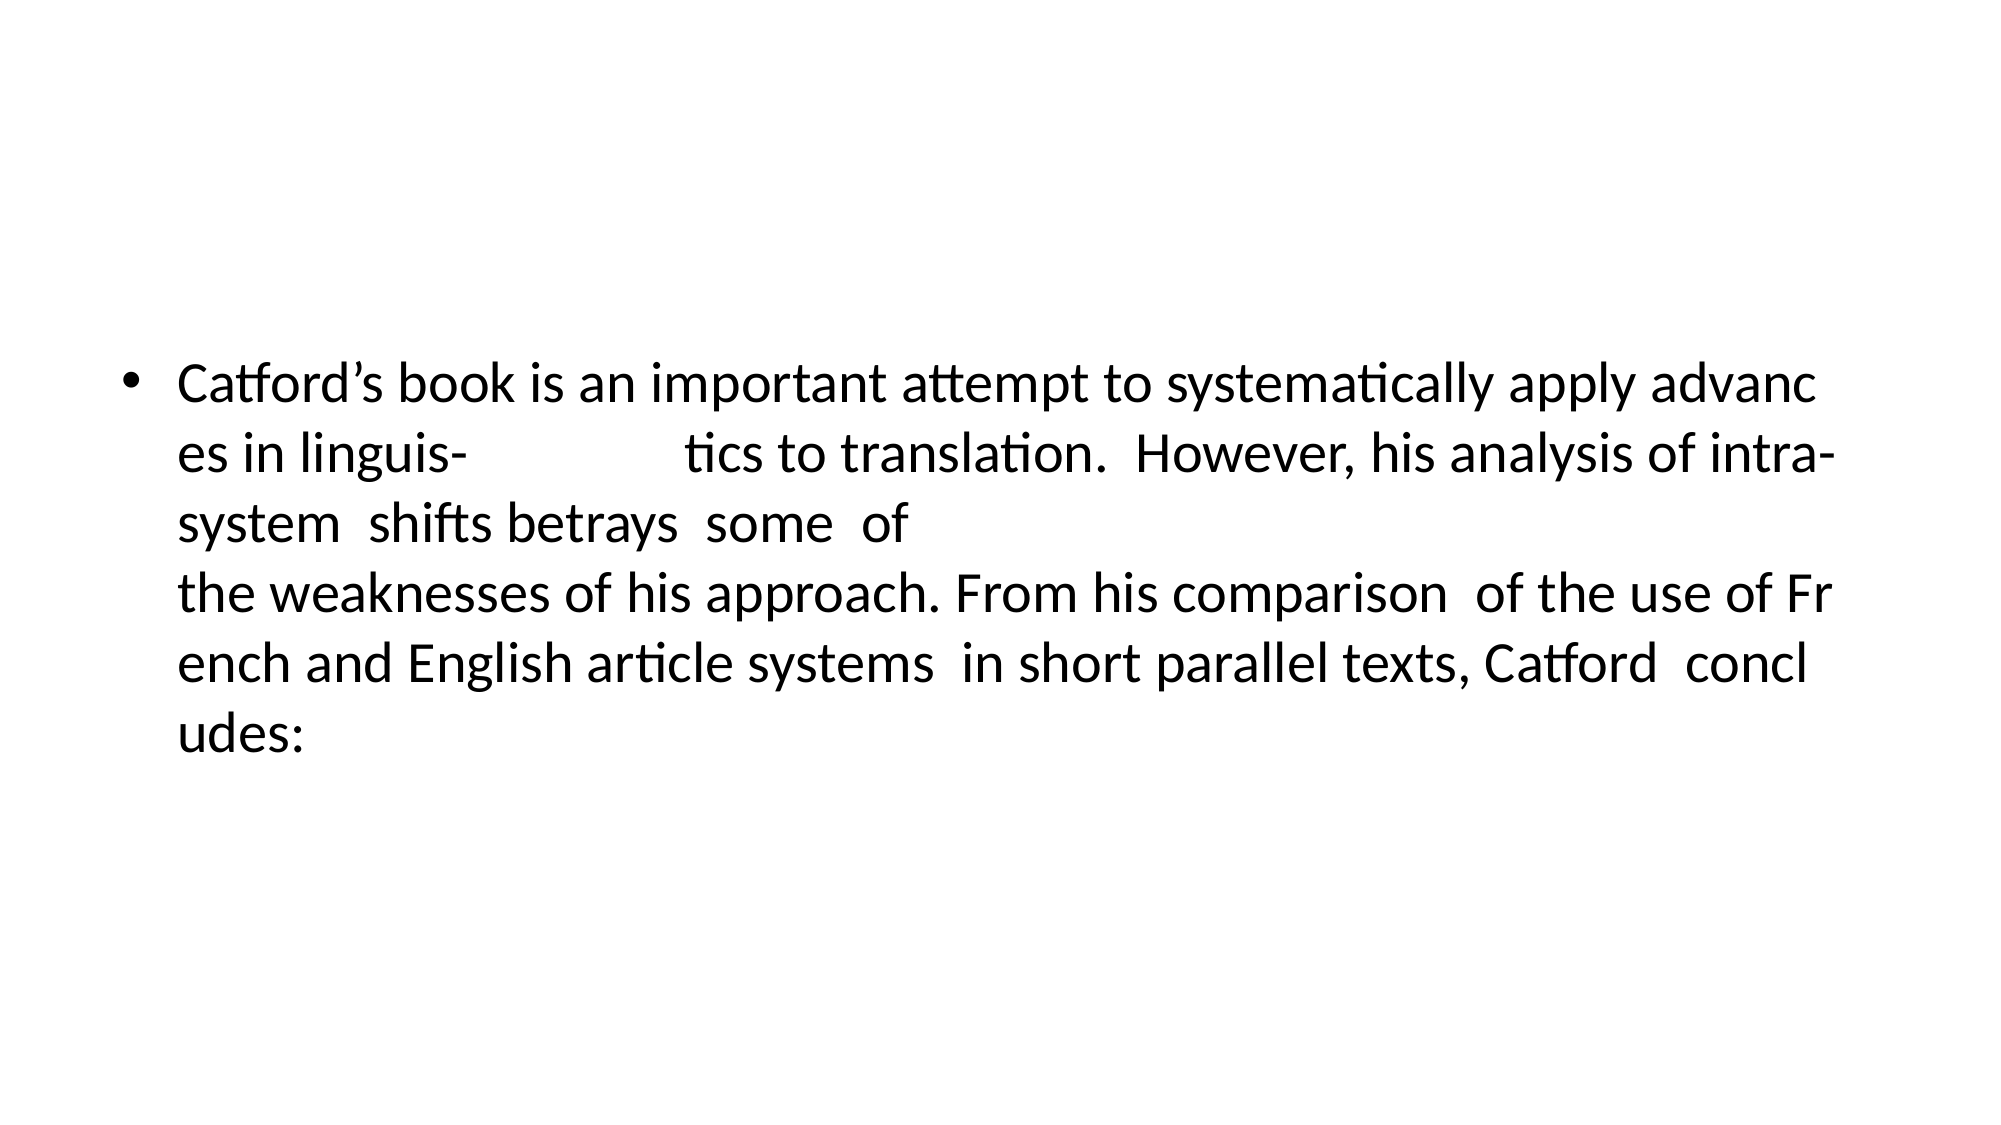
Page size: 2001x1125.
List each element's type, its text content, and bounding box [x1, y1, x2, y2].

list Catford’s book is an important attempt to systematically apply advances in linguis- tics to translation. However, his analysis of intra-system shifts betrays some of the weaknesses of his approach. From his comparison of the use of French and English article systems in short parallel texts, Catford concludes: [105, 221, 1852, 877]
